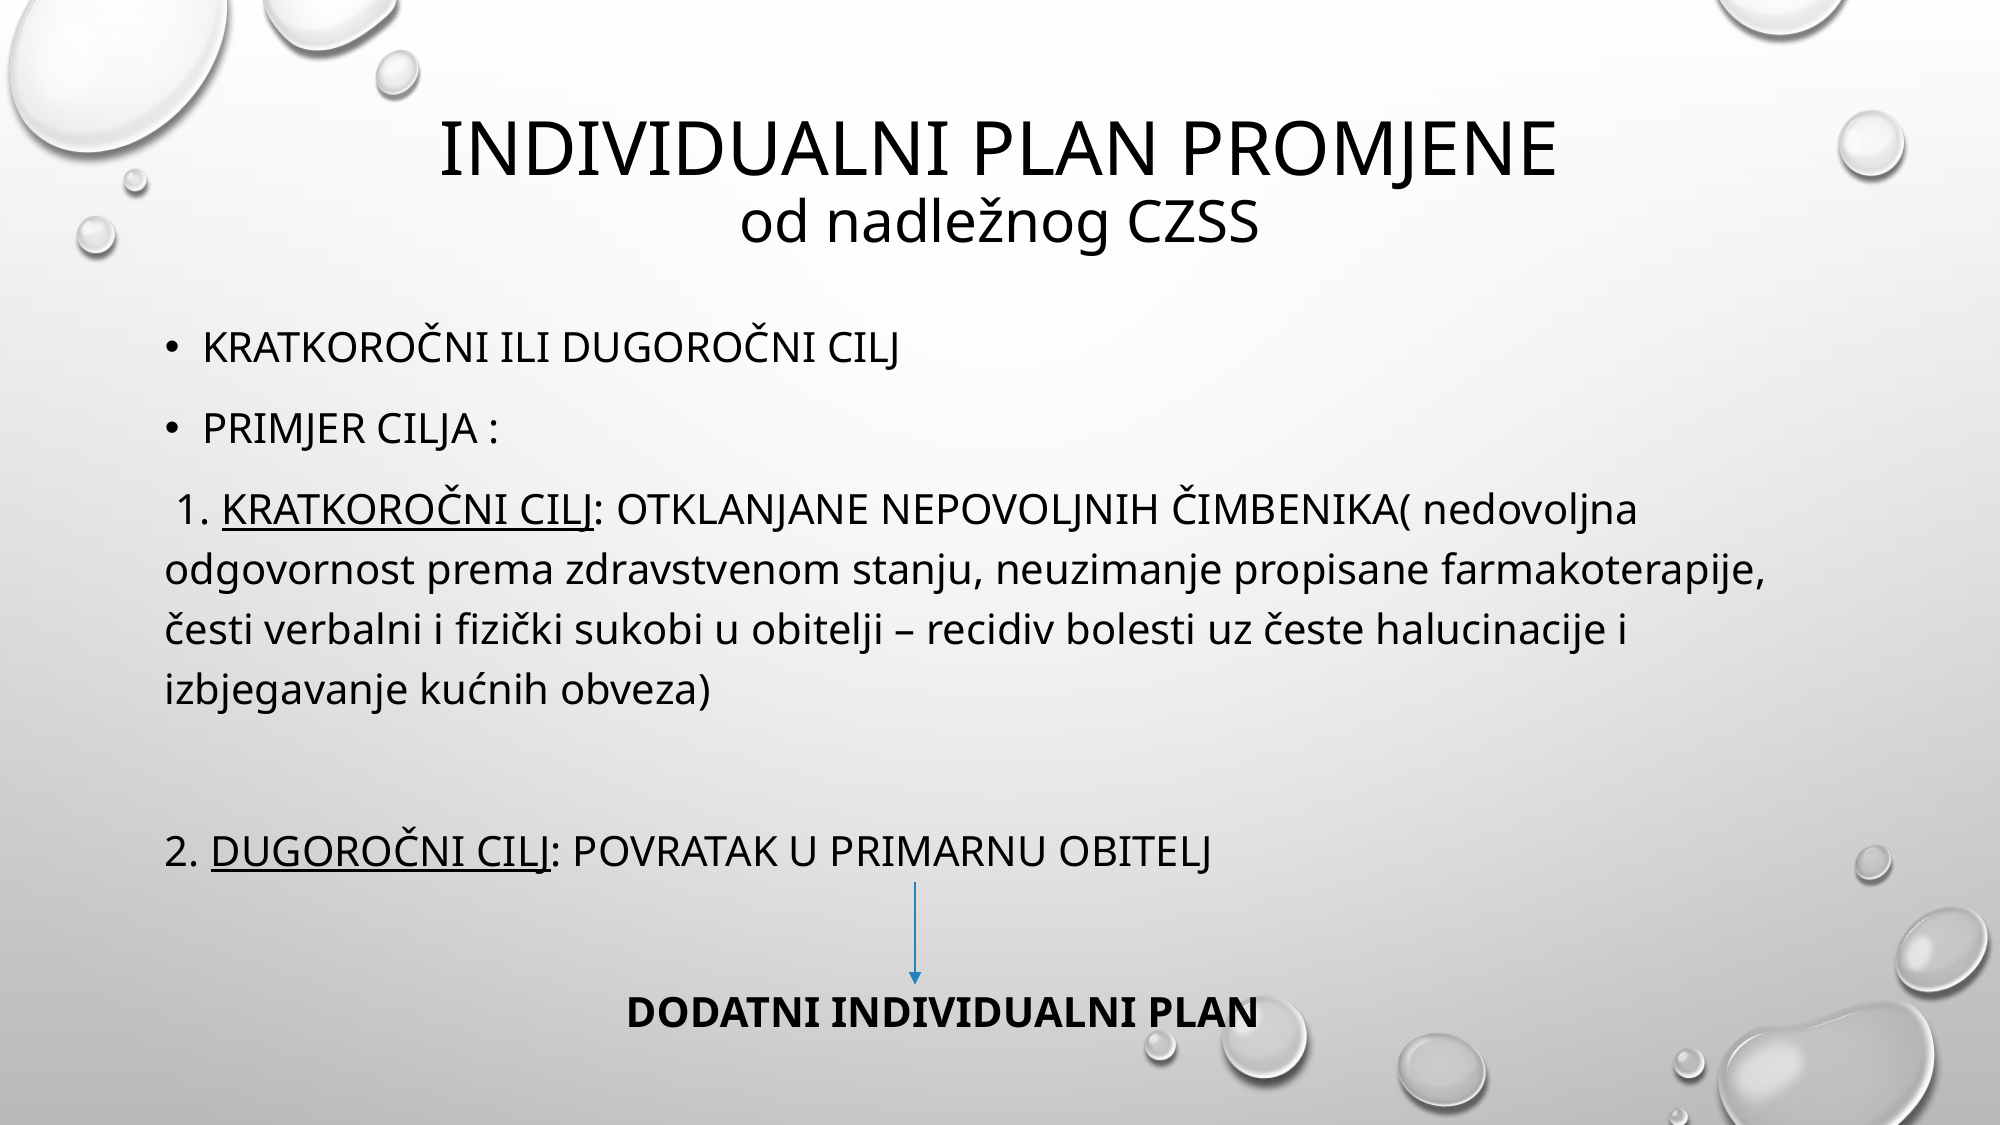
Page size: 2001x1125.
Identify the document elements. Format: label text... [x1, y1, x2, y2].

picture [0, 0, 2000, 1125]
list Kratkoročni ili dugoročni cilj Primjer cilja : 1. Kratkoročni cilj: otklanjane nepovoljnih čimbenika( nedovoljna odgovornost prema zdravstvenom stanju, neuzimanje propisane farmakoterapije, česti verbalni i fizički sukobi u obitelji – recidiv bolesti uz česte halucinacije i izbjegavanje kućnih obveza) 2. dugoročni cilj: povratak u primarnu obitelj Dodatni individualni plan [149, 303, 1850, 1059]
title Individualni plan promjene od nadležnog CZSS [149, 89, 1851, 277]
